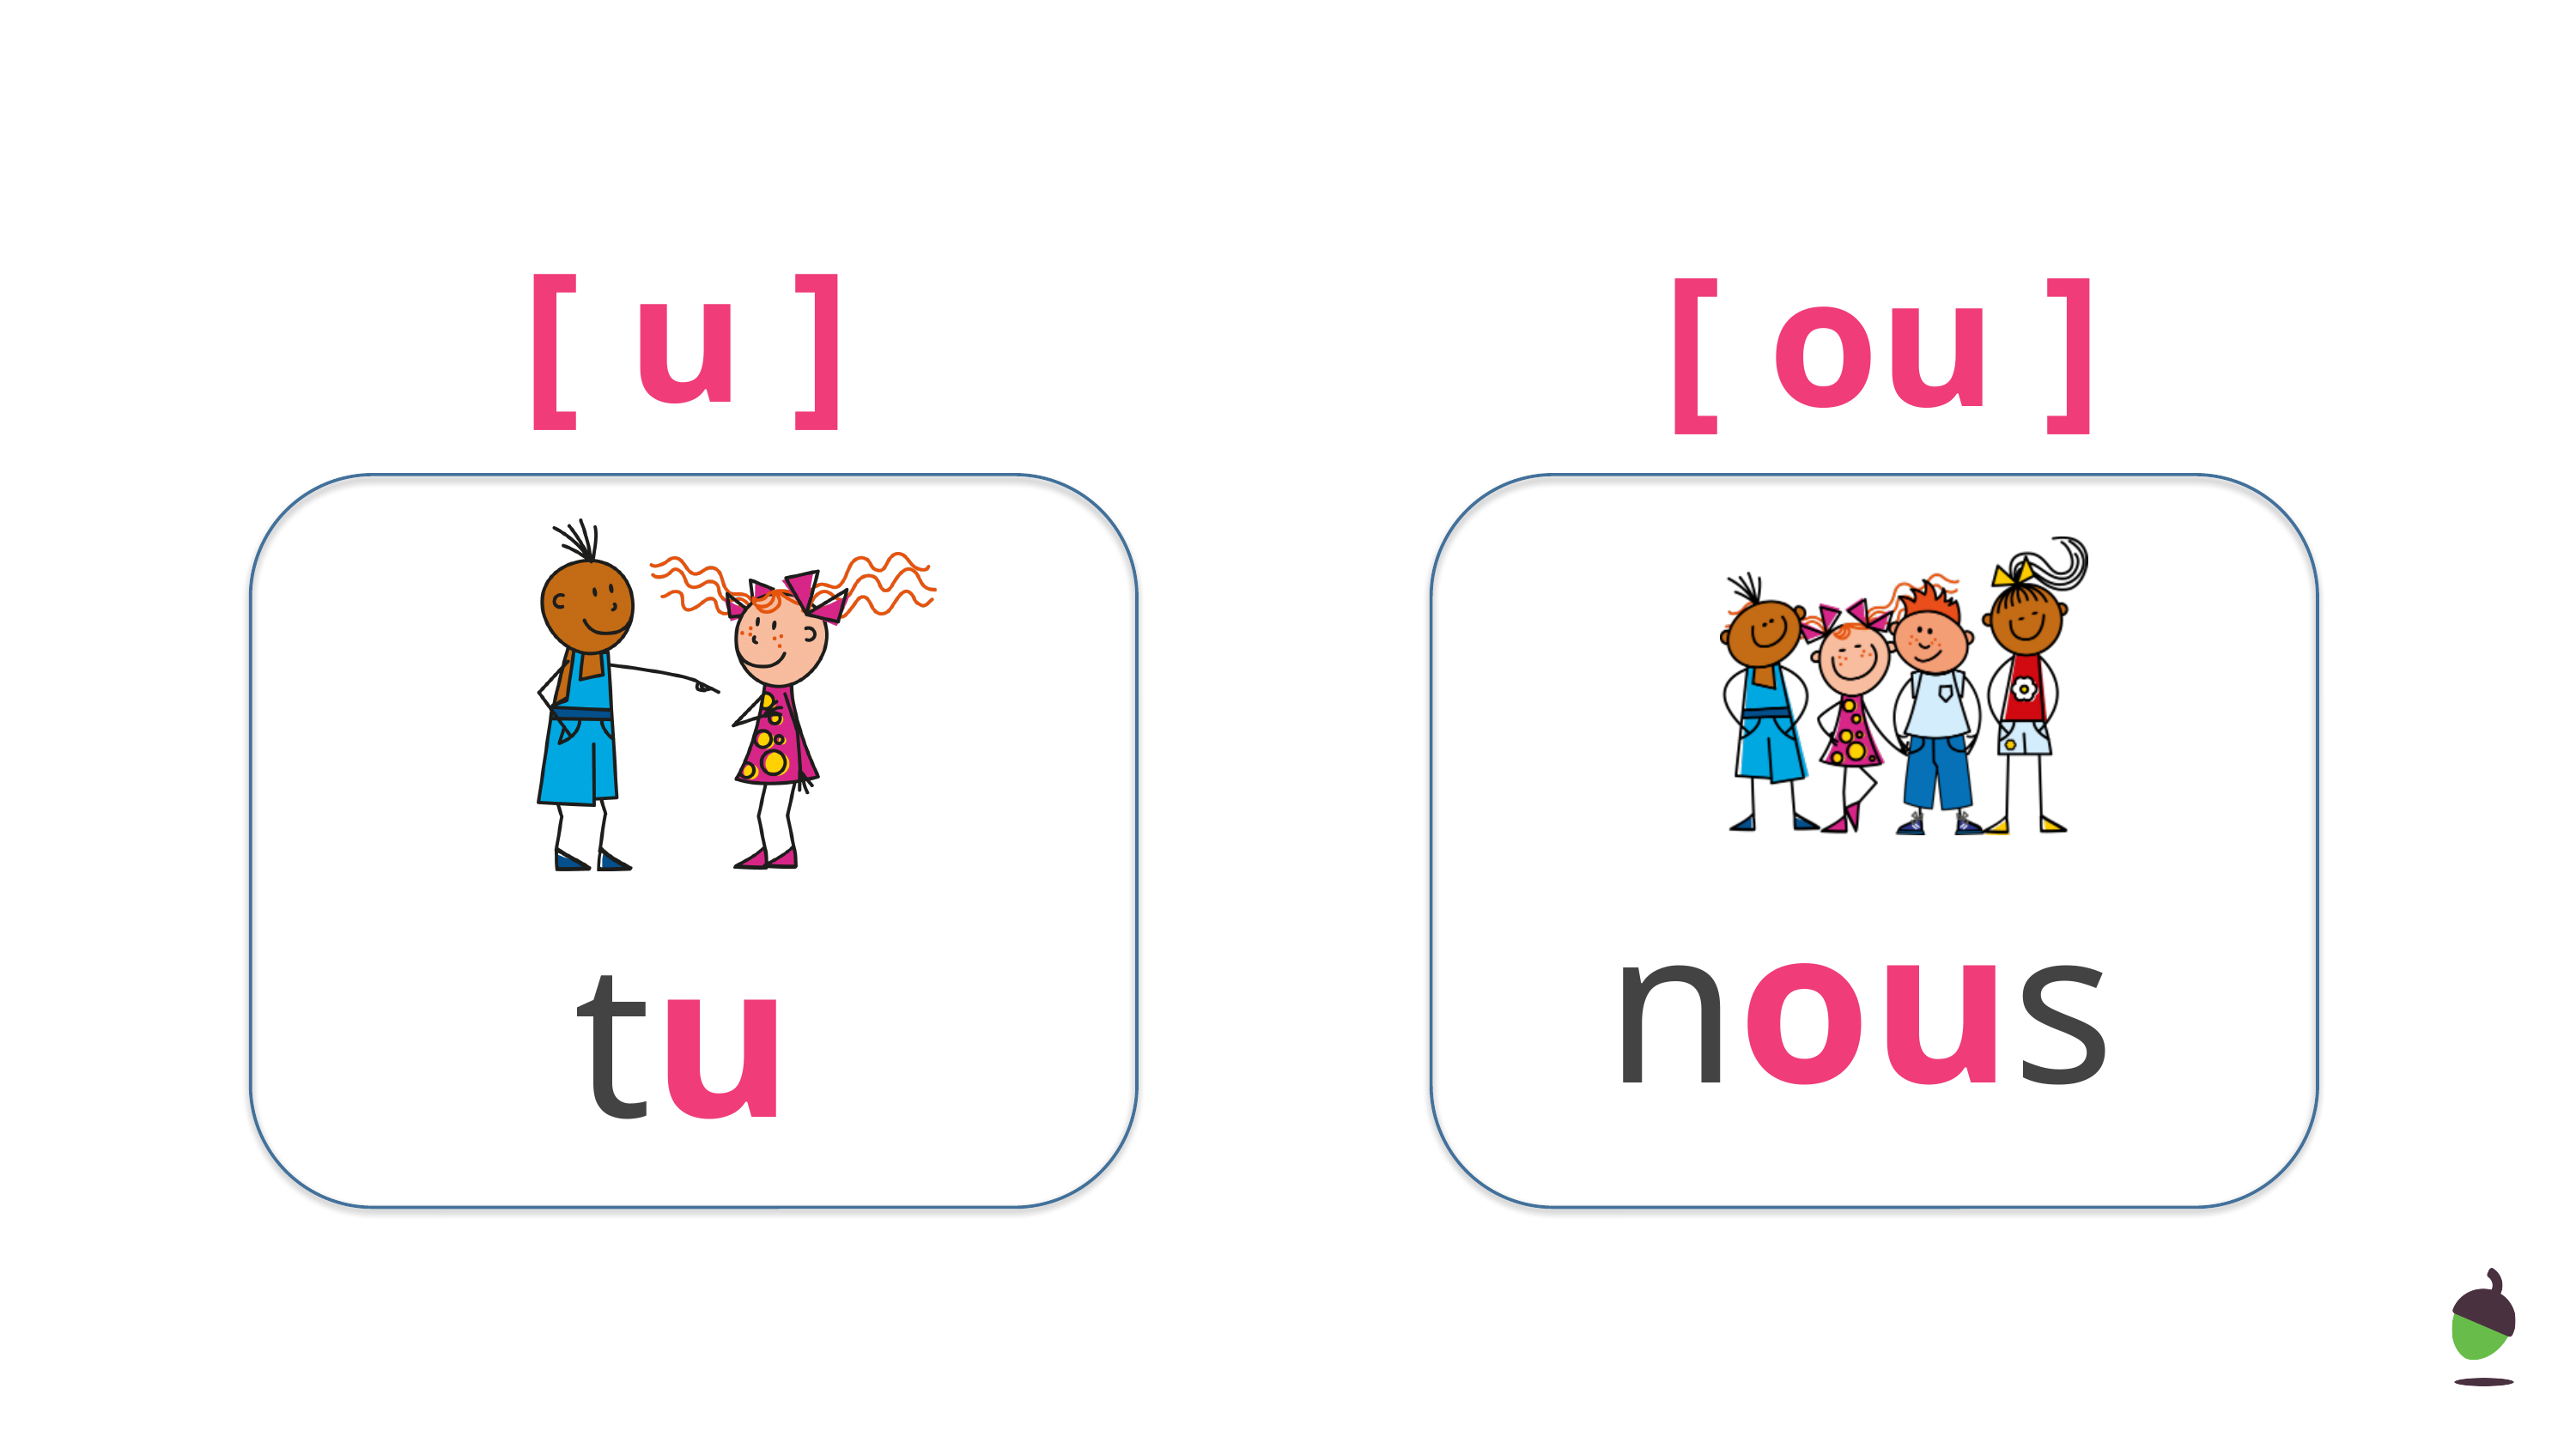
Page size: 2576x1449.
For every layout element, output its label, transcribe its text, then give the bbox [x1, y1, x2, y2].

text_box nous [1592, 861, 2231, 1135]
text_box [250, 474, 1138, 1208]
text_box [ ou ] [1502, 125, 2263, 494]
picture [1720, 537, 2089, 835]
picture [2451, 1268, 2516, 1386]
text_box [1431, 474, 2318, 1208]
text_box [ u ] [306, 121, 1066, 493]
text_box tu [561, 896, 999, 1170]
picture [536, 518, 938, 872]
